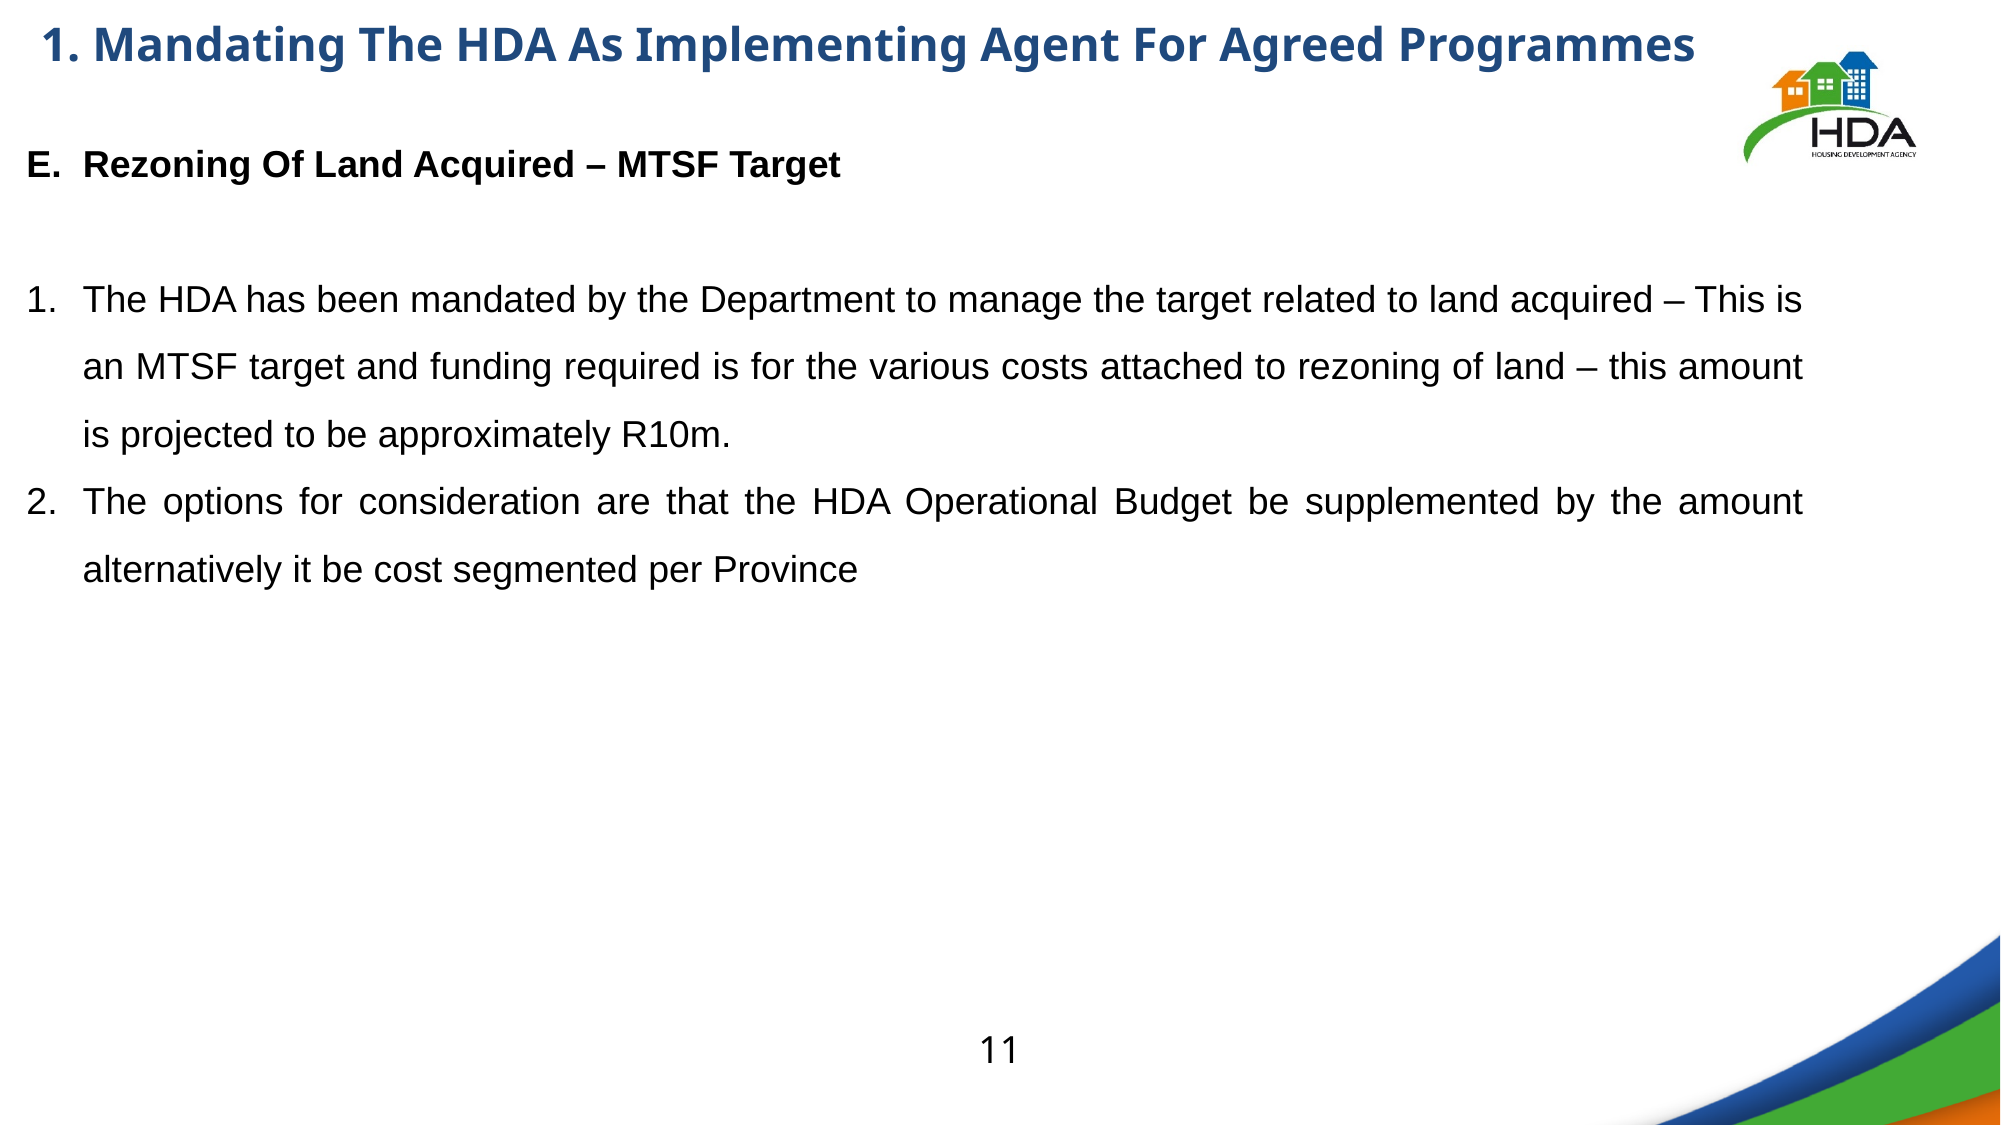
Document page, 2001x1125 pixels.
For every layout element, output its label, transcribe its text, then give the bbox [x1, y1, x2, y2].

picture [871, 0, 2001, 1125]
title 1. Mandating The HDA As Implementing Agent For Agreed Programmes [11, 0, 1777, 64]
text_box 11 [766, 1018, 1234, 1079]
text_box E. Rezoning Of Land Acquired – MTSF Target The HDA has been mandated by the Department to manage the target related to land acquired – This is an MTSF target and funding required is for the various costs attached to rezoning of land – this amount is projected to be approximately R10m. The options for consideration are that the HDA Operational Budget be supplemented by the amount alternatively it be cost segmented per Province [11, 64, 1819, 732]
